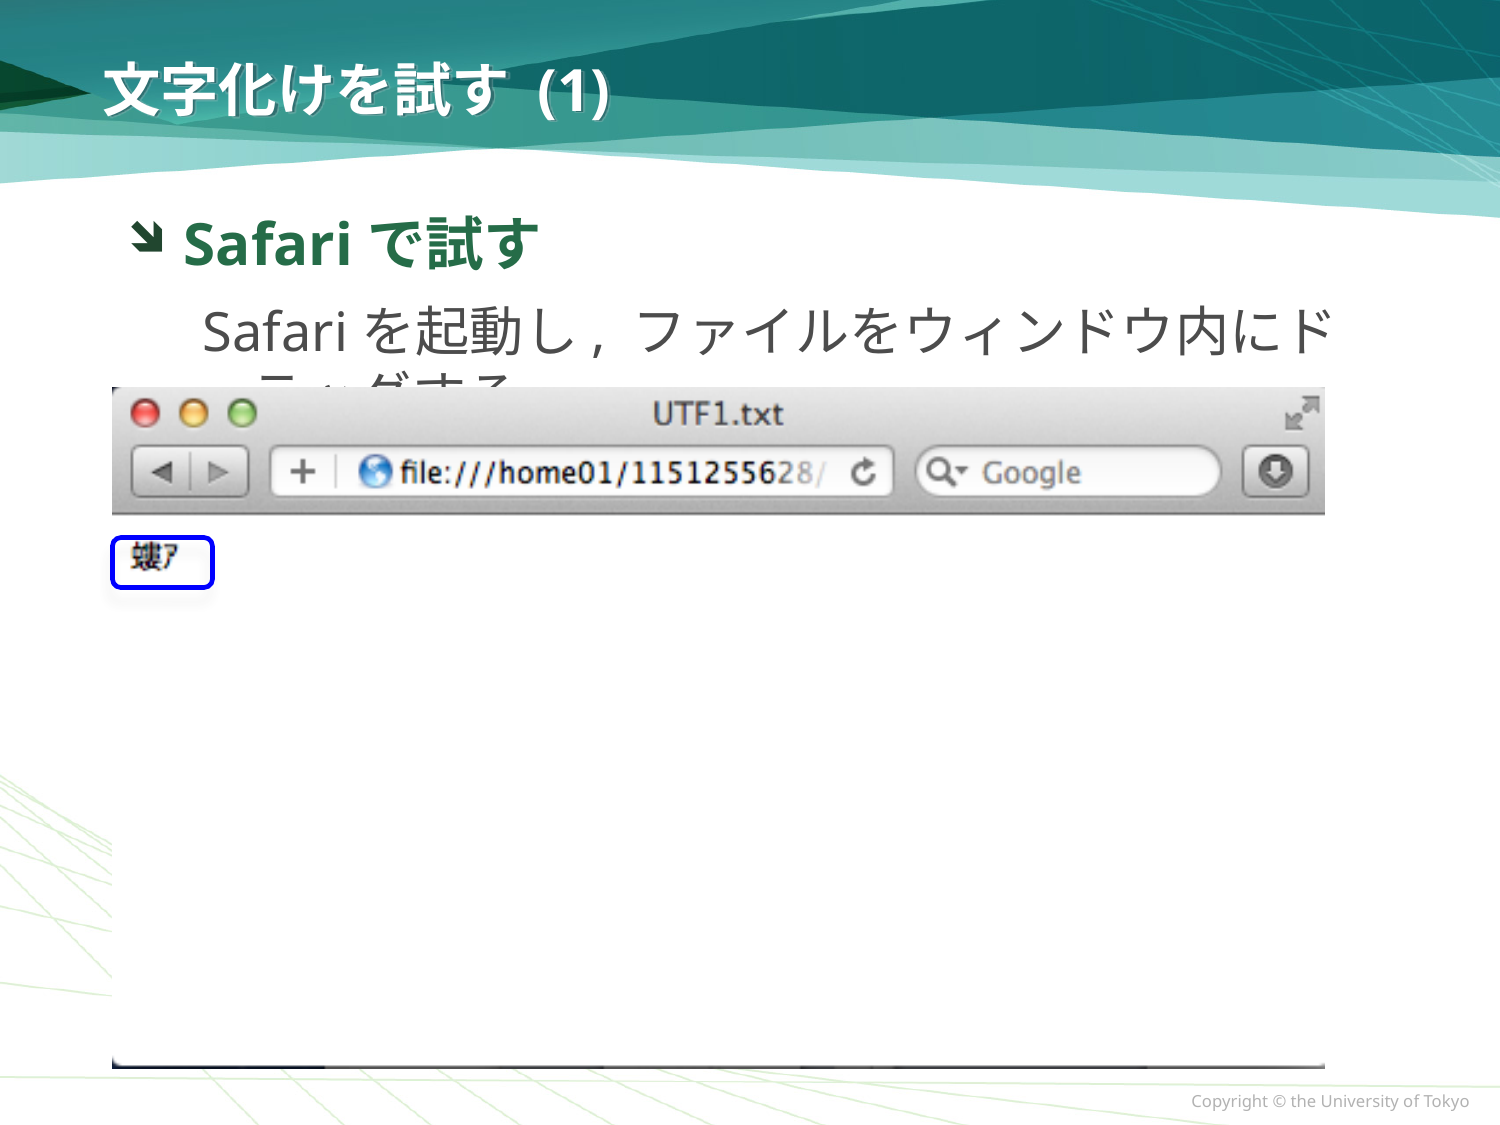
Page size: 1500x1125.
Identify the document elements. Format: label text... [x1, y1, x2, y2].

picture [0, 0, 1500, 1125]
list Safariで試す Safariを起動し, ファイルをウィンドウ内にドラッグする [112, 200, 1425, 1032]
title 文字化けを試す (1) [87, 41, 1450, 135]
